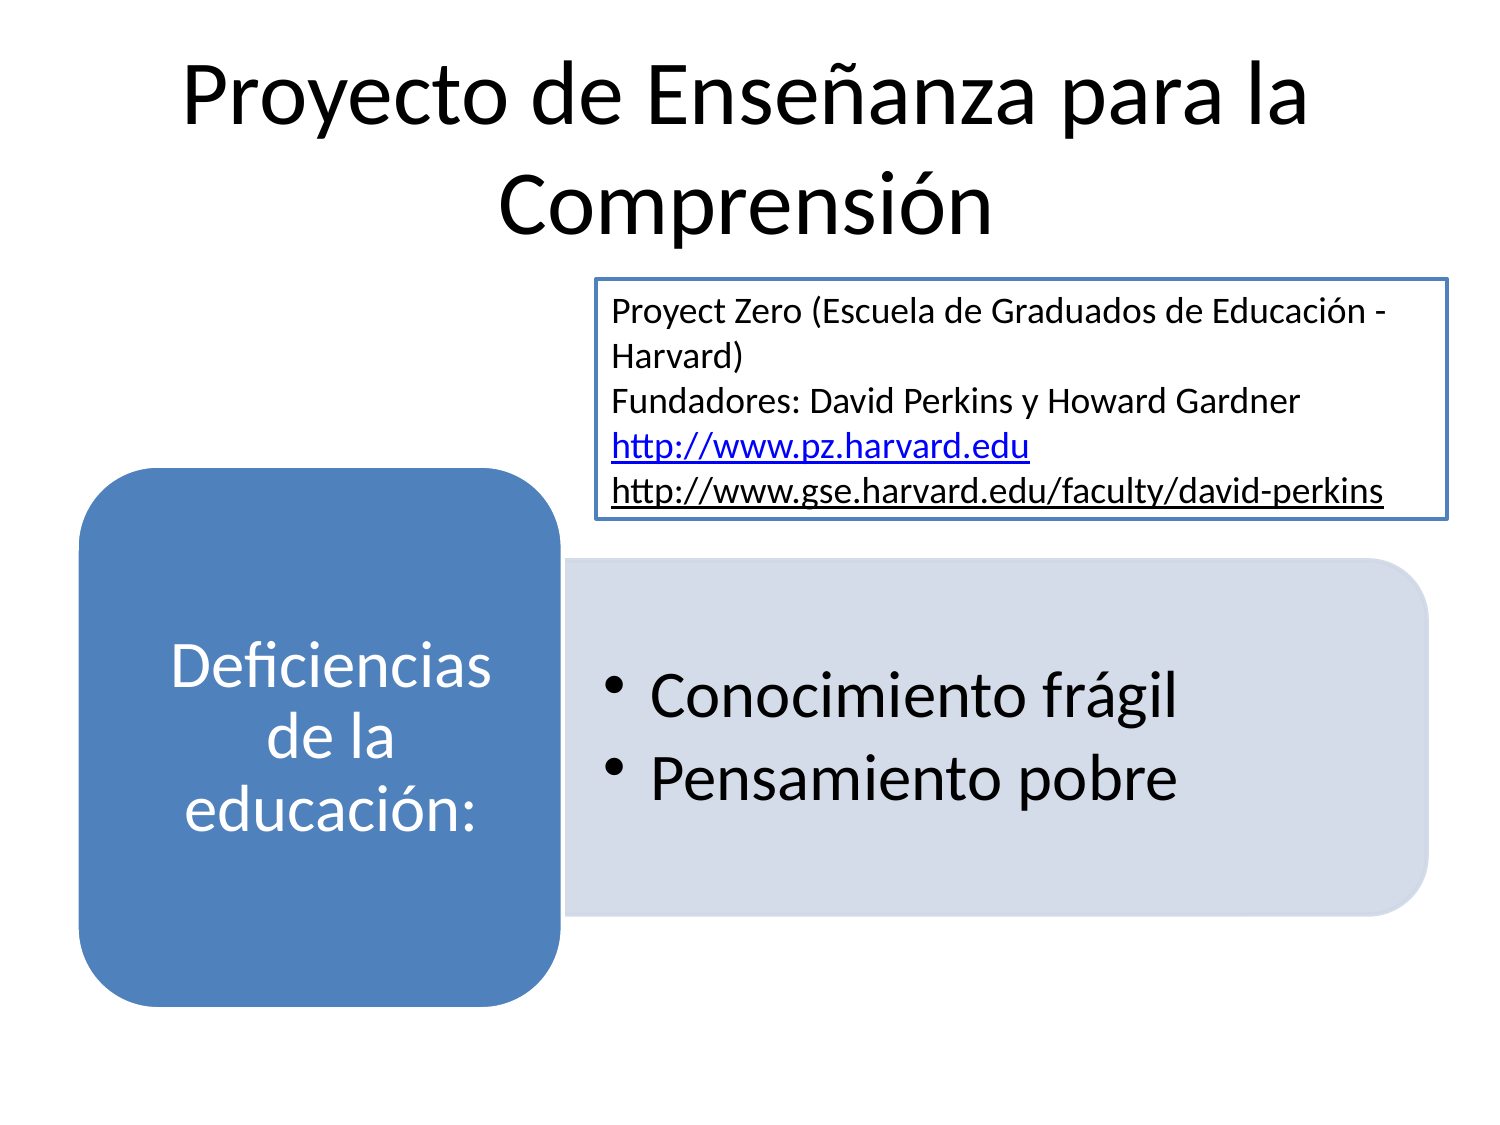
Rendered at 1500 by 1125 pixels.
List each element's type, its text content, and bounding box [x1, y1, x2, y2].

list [76, 465, 1427, 1010]
title Proyecto de Enseñanza para la Comprensión [41, 54, 1453, 232]
text_box Proyect Zero (Escuela de Graduados de Educación -Harvard) Fundadores: David Perkins y Howard Gardner http://www.pz.harvard.edu http://www.gse.harvard.edu/faculty/david-perkins [594, 277, 1449, 521]
